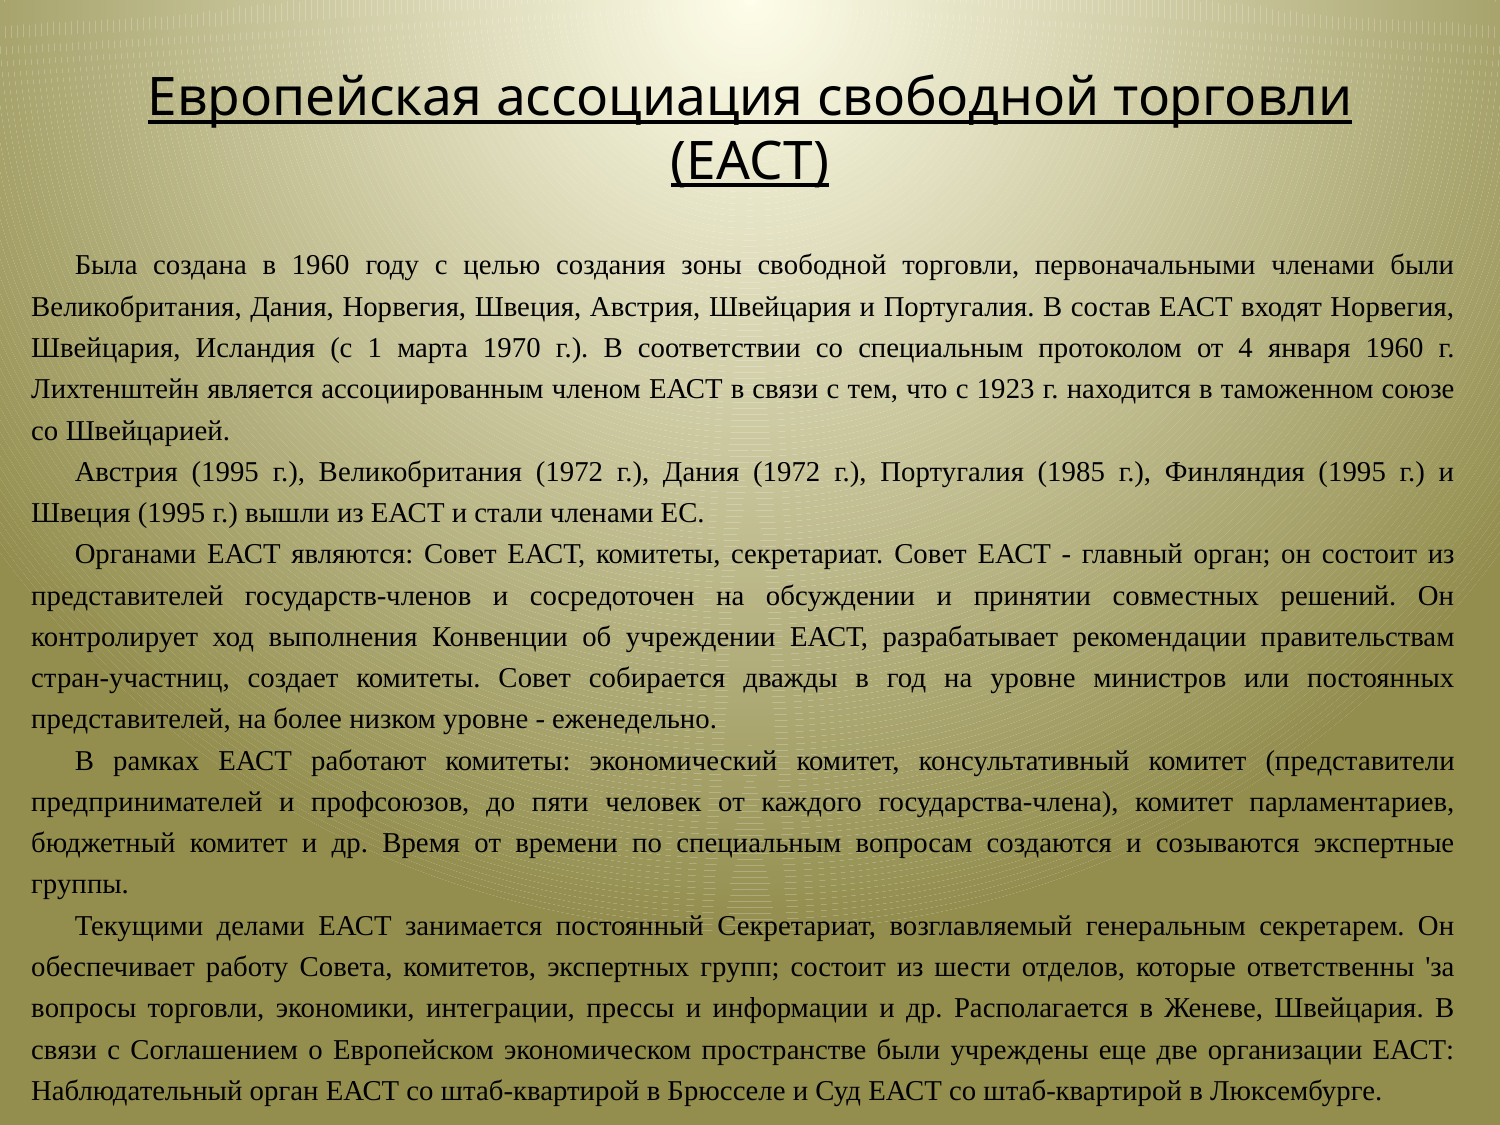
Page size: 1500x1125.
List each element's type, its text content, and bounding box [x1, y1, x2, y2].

list Была создана в 1960 году с целью создания зоны свободной торговли, первоначальными членами были Великобритания, Дания, Норвегия, Швеция, Австрия, Швейцария и Португалия. В состав ЕАСТ входят Норвегия, Швейцария, Исландия (с 1 марта 1970 г.). В соответствии со специальным протоколом от 4 января 1960 г. Лихтенштейн является ассоциированным членом ЕАСТ в связи с тем, что с 1923 г. находится в таможенном союзе со Швейцарией. Австрия (1995 г.), Великобритания (1972 г.), Дания (1972 г.), Португалия (1985 г.), Финляндия (1995 г.) и Швеция (1995 г.) вышли из ЕАСТ и стали членами ЕС. Органами ЕАСТ являются: Совет ЕАСТ, комитеты, секретариат. Совет ЕАСТ - главный орган; он состоит из представителей государств-членов и сосредоточен на обсуждении и принятии совместных решений. Он контролирует ход выполнения Конвенции об учреждении ЕАСТ, разрабатывает рекомендации правительствам стран-участниц, создает комитеты. Совет собирается дважды в год на уровне министров или постоянных представителей, на более низком уровне - еженедельно. В рамках ЕАСТ работают комитеты: экономический комитет, консультативный комитет (представители предпринимателей и профсоюзов, до пяти человек от каждого государства-члена), комитет парламентариев, бюджетный комитет и др. Время от времени по специальным вопросам создаются и созываются экспертные группы. Текущими делами ЕАСТ занимается постоянный Секретариат, возглавляемый генеральным секретарем. Он обеспечивает работу Совета, комитетов, экспертных групп; состоит из шести отделов, которые ответственны 'за вопросы торговли, экономики, интеграции, прессы и информации и др. Располагается в Женеве, Швейцария. В связи с Соглашением о Европейском экономическом пространстве были учреждены еще две организации ЕАСТ: Наблюдательный орган ЕАСТ со штаб-квартирой в Брюсселе и Суд ЕАСТ со штаб-квартирой в Люксембурге. [0, 231, 1471, 1125]
title Европейская ассоциация свободной торговли (ЕАСТ) [75, 54, 1425, 231]
